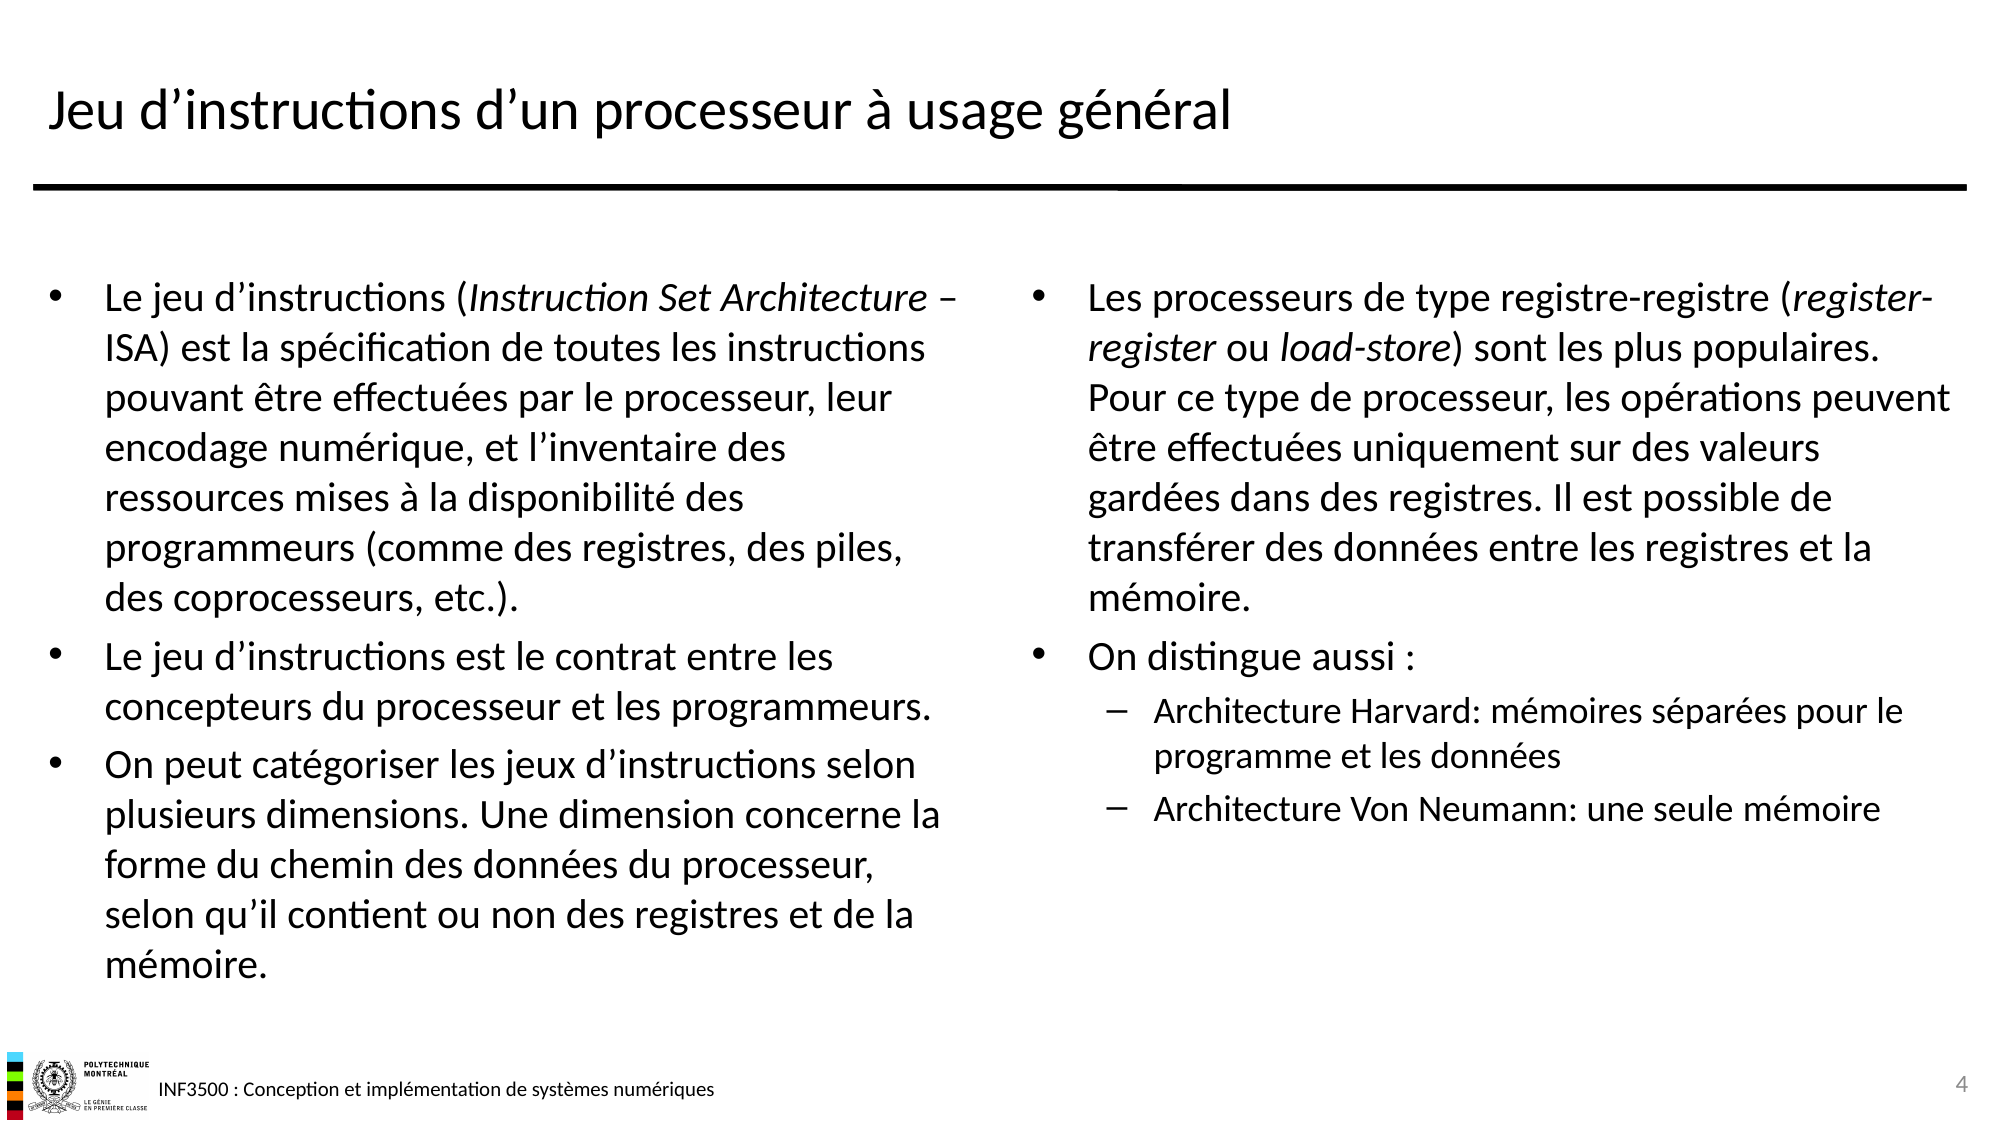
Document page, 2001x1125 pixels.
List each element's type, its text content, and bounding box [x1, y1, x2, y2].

list Les processeurs de type registre-registre (register-register ou load-store) sont les plus populaires. Pour ce type de processeur, les opérations peuvent être effectuées uniquement sur des valeurs gardées dans des registres. Il est possible de transférer des données entre les registres et la mémoire. On distingue aussi : Architecture Harvard: mémoires séparées pour le programme et les données Architecture Von Neumann: une seule mémoire [1016, 262, 1967, 1026]
title Jeu d’instructions d’un processeur à usage général [33, 24, 1967, 188]
picture [7, 1052, 149, 1120]
list Le jeu d’instructions (Instruction Set Architecture – ISA) est la spécification de toutes les instructions pouvant être effectuées par le processeur, leur encodage numérique, et l’inventaire des ressources mises à la disponibilité des programmeurs (comme des registres, des piles, des coprocesseurs, etc.). Le jeu d’instructions est le contrat entre les concepteurs du processeur et les programmeurs. On peut catégoriser les jeux d’instructions selon plusieurs dimensions. Une dimension concerne la forme du chemin des données du processeur, selon qu’il contient ou non des registres et de la mémoire. [33, 262, 984, 1026]
slide_number 4 [1883, 1052, 1984, 1113]
